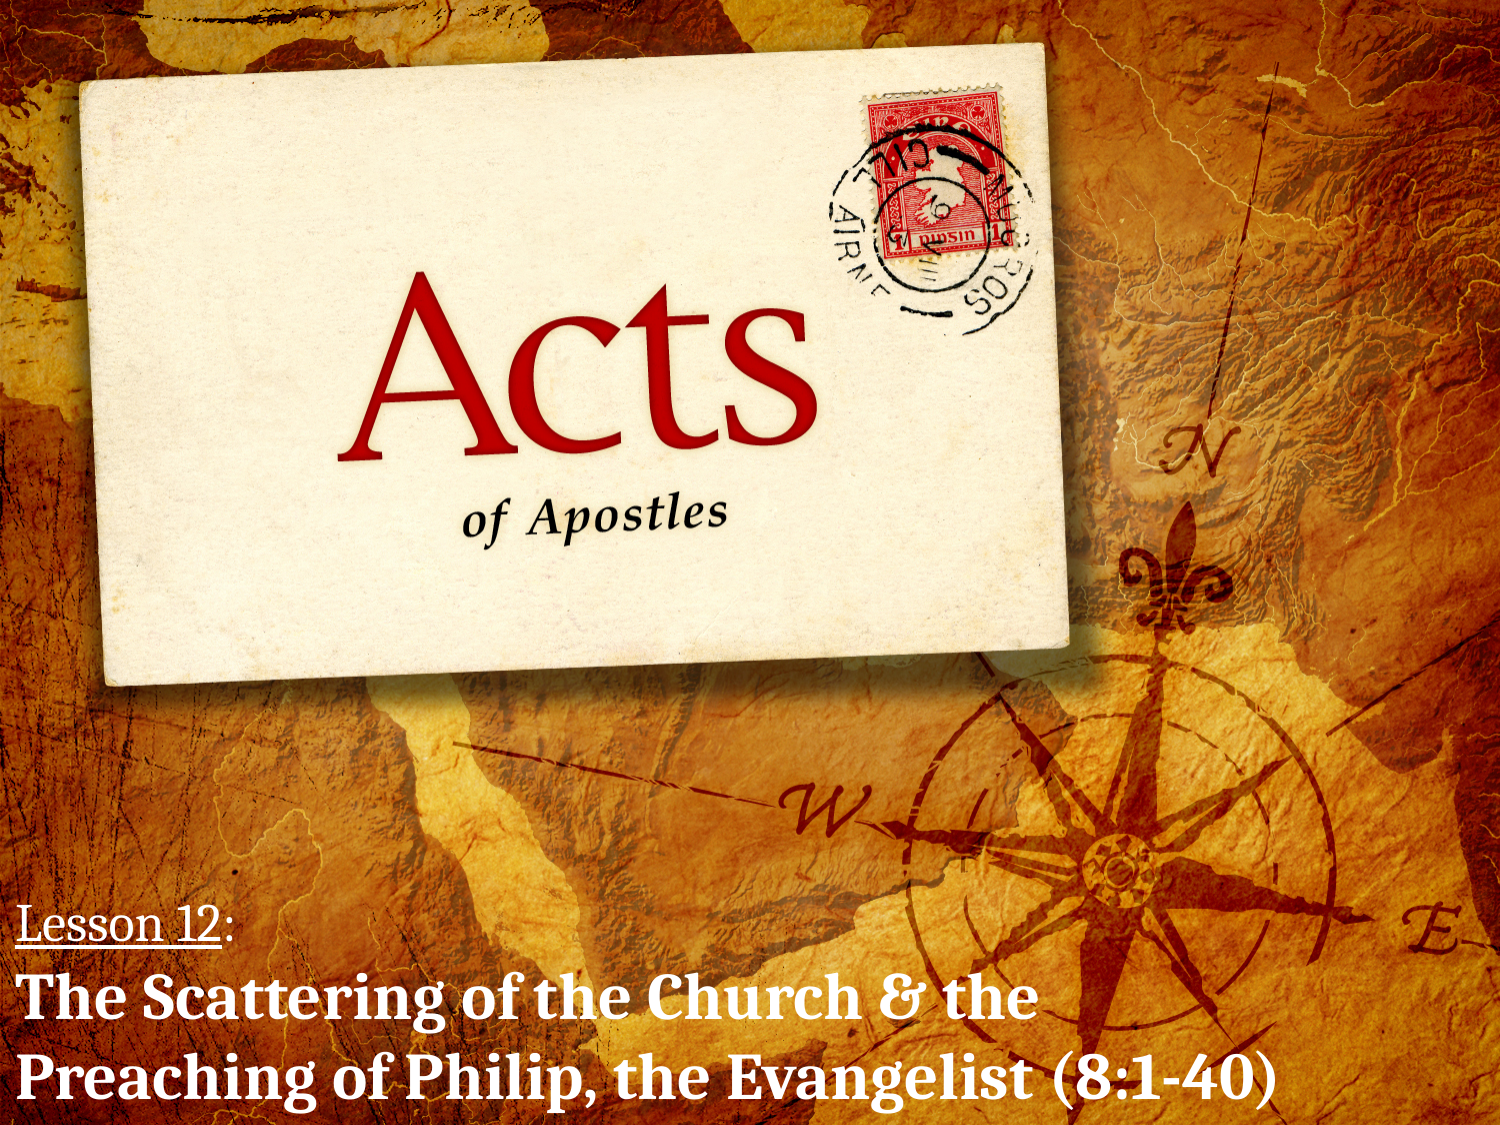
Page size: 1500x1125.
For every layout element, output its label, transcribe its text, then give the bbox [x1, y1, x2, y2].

picture [0, 0, 1500, 1125]
title Lesson 12: The Scattering of the Church & the Preaching of Philip, the Evangelist (8:1-40) [0, 924, 1438, 1075]
